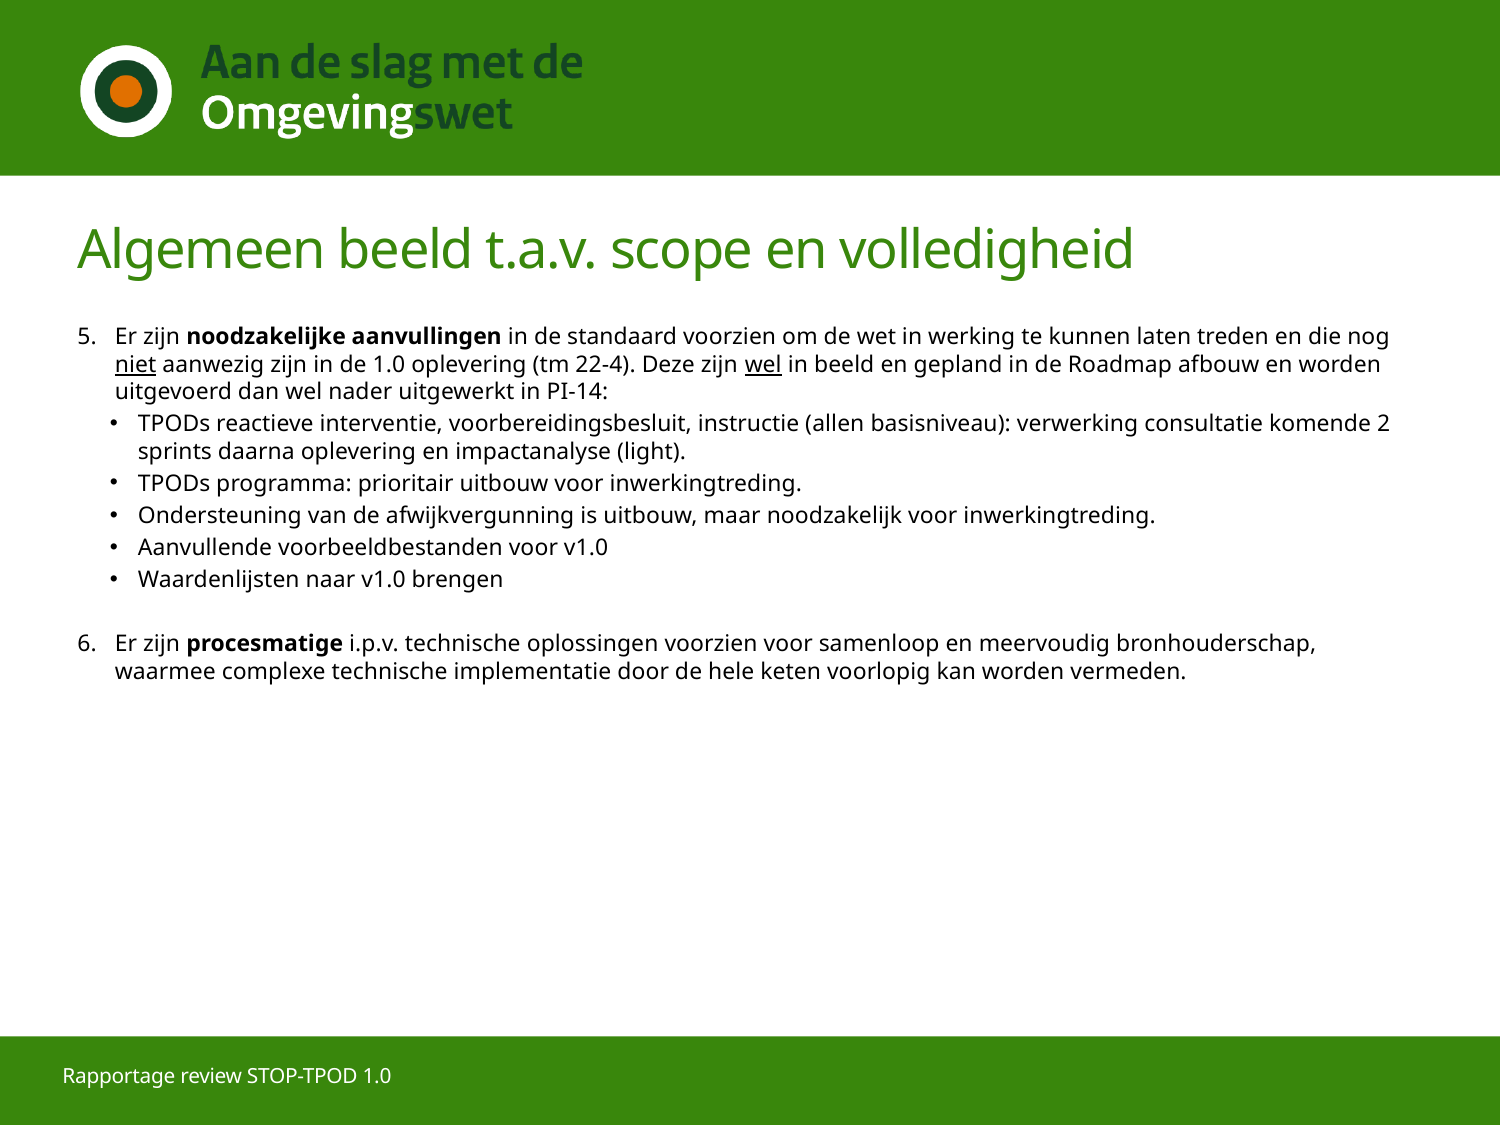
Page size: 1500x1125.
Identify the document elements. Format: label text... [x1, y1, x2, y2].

footer Rapportage review STOP-TPOD 1.0 [62, 1061, 1101, 1101]
picture [42, 5, 625, 177]
list Er zijn noodzakelijke aanvullingen in de standaard voorzien om de wet in werking te kunnen laten treden en die nog niet aanwezig zijn in de 1.0 oplevering (tm 22-4). Deze zijn wel in beeld en gepland in de Roadmap afbouw en worden uitgevoerd dan wel nader uitgewerkt in PI-14: TPODs reactieve interventie, voorbereidingsbesluit, instructie (allen basisniveau): verwerking consultatie komende 2 sprints daarna oplevering en impactanalyse (light). TPODs programma: prioritair uitbouw voor inwerkingtreding. Ondersteuning van de afwijkvergunning is uitbouw, maar noodzakelijk voor inwerkingtreding. Aanvullende voorbeeldbestanden voor v1.0 Waardenlijsten naar v1.0 brengen Er zijn procesmatige i.p.v. technische oplossingen voorzien voor samenloop en meervoudig bronhouderschap, waarmee complexe technische implementatie door de hele keten voorlopig kan worden vermeden. [62, 314, 1424, 945]
title Algemeen beeld t.a.v. scope en volledigheid [62, 207, 1409, 302]
